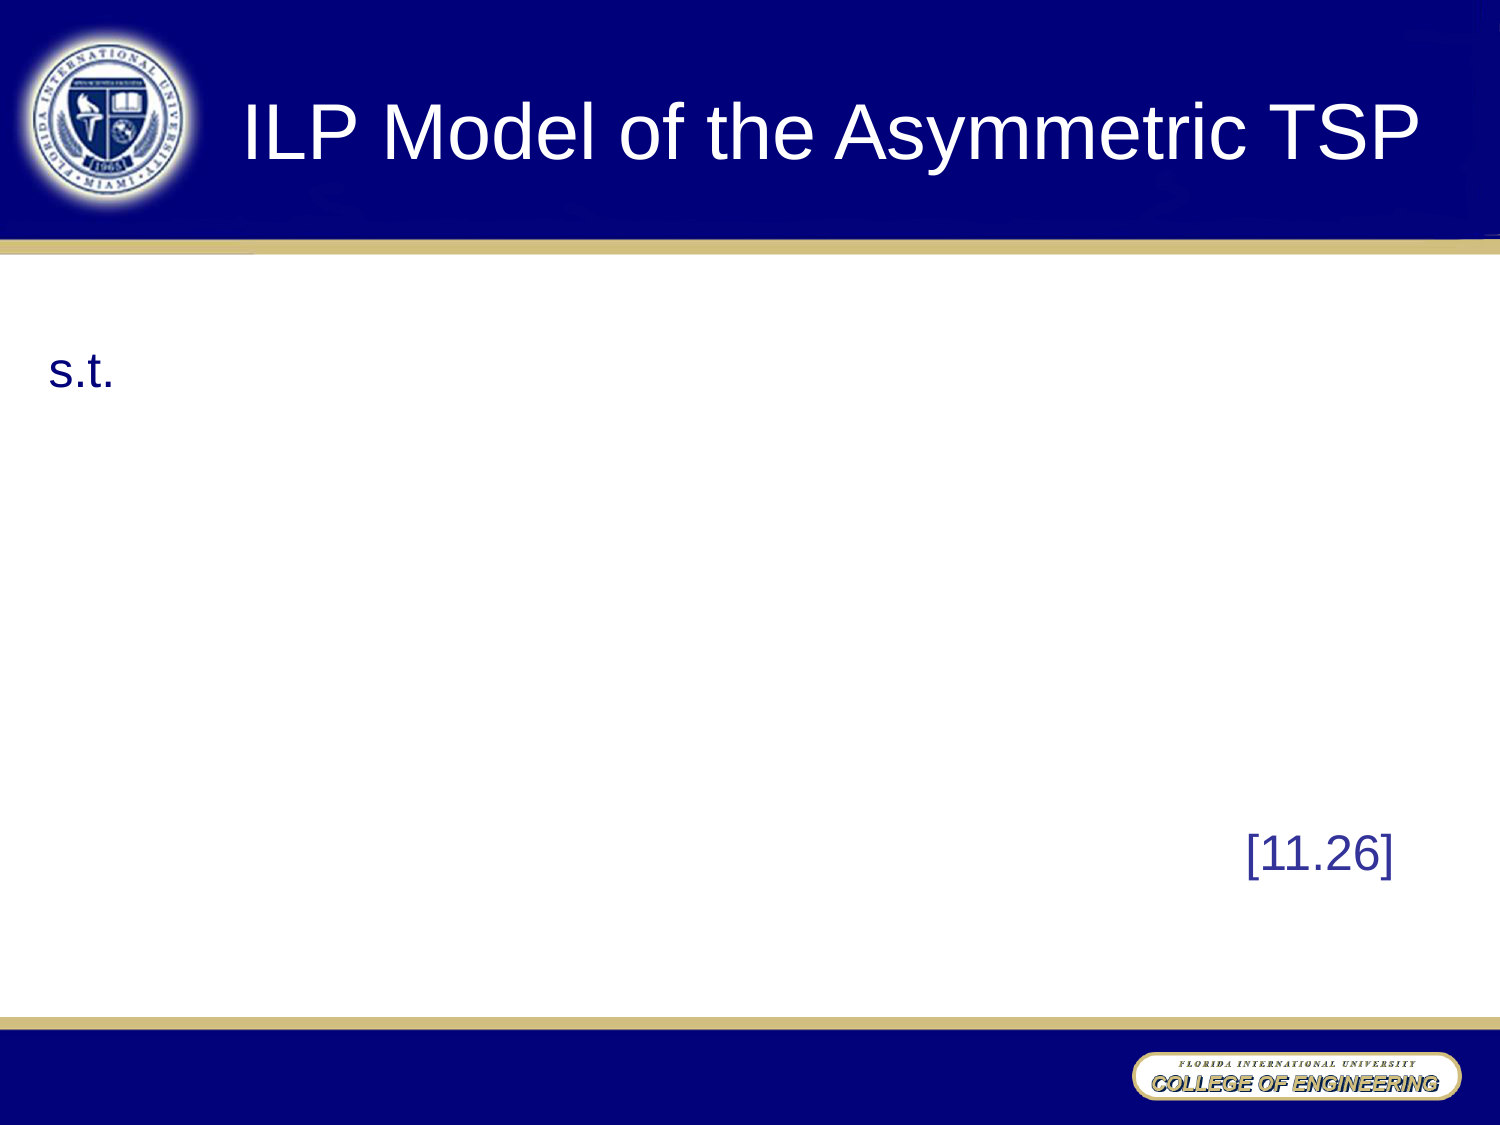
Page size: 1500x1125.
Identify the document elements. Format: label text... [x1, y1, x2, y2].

text_box [11.26] [1216, 813, 1424, 888]
picture [0, 0, 1500, 1125]
title ILP Model of the Asymmetric TSP [199, 44, 1466, 212]
